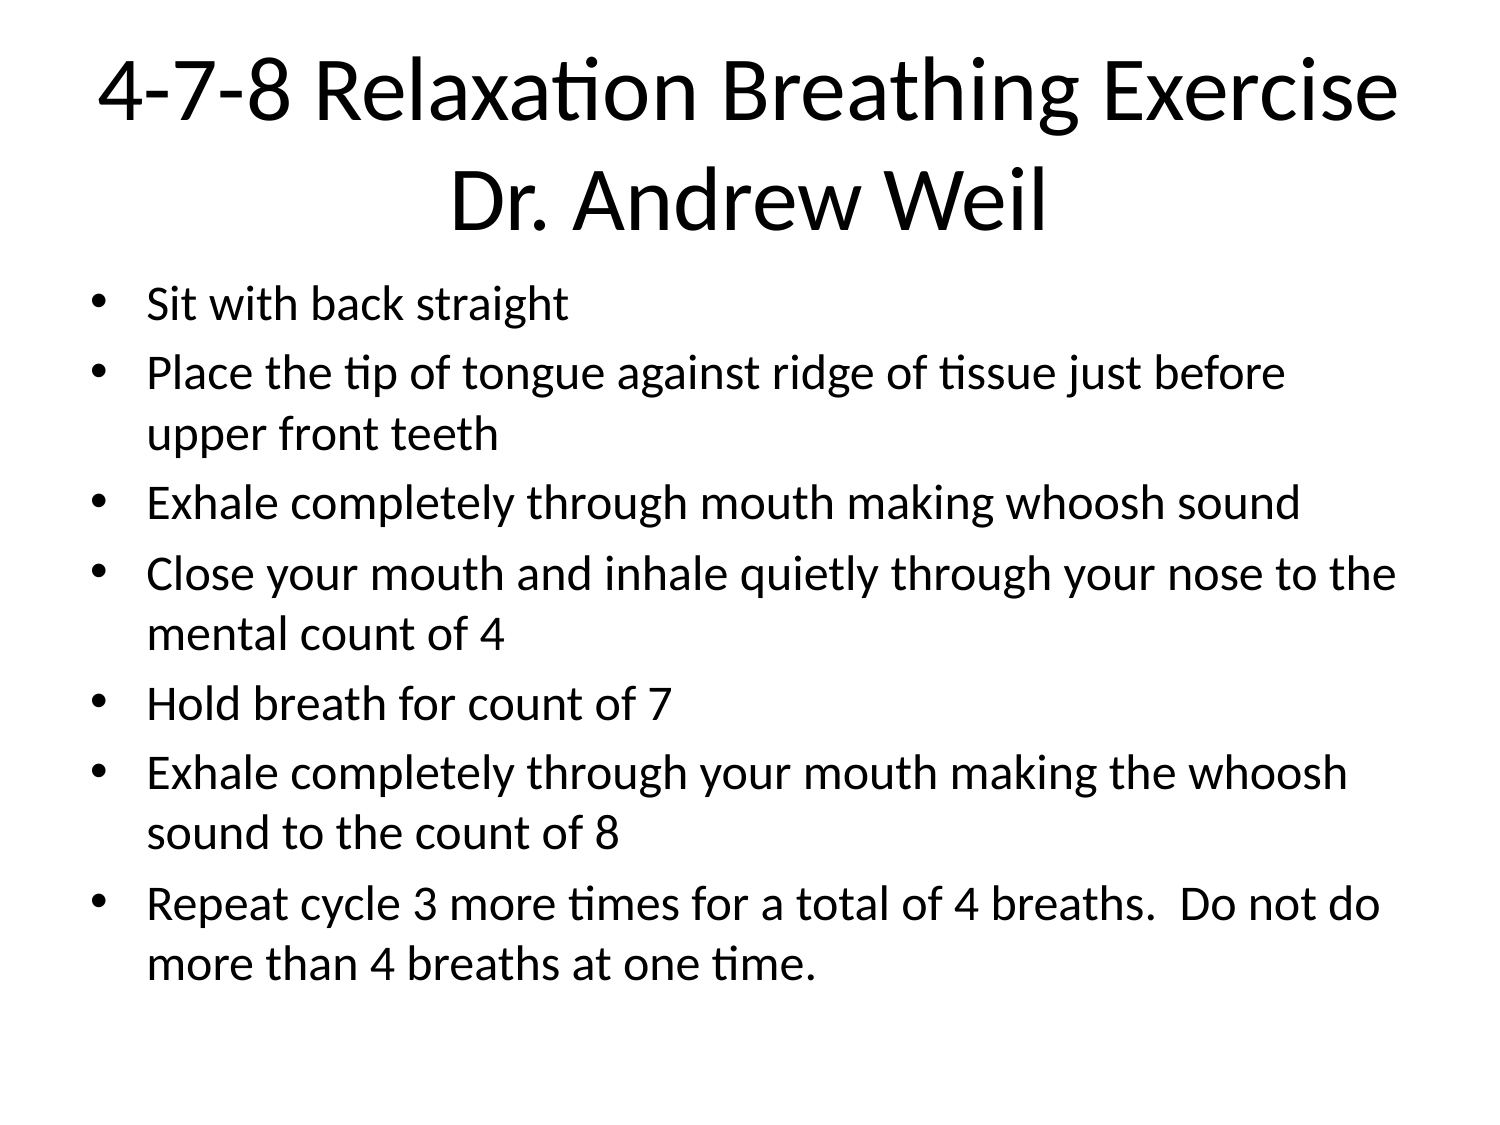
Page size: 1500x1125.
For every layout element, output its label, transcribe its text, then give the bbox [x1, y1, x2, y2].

list Sit with back straight Place the tip of tongue against ridge of tissue just before upper front teeth Exhale completely through mouth making whoosh sound Close your mouth and inhale quietly through your nose to the mental count of 4 Hold breath for count of 7 Exhale completely through your mouth making the whoosh sound to the count of 8 Repeat cycle 3 more times for a total of 4 breaths. Do not do more than 4 breaths at one time. [74, 262, 1426, 1006]
title 4-7-8 Relaxation Breathing Exercise Dr. Andrew Weil [74, 44, 1426, 233]
